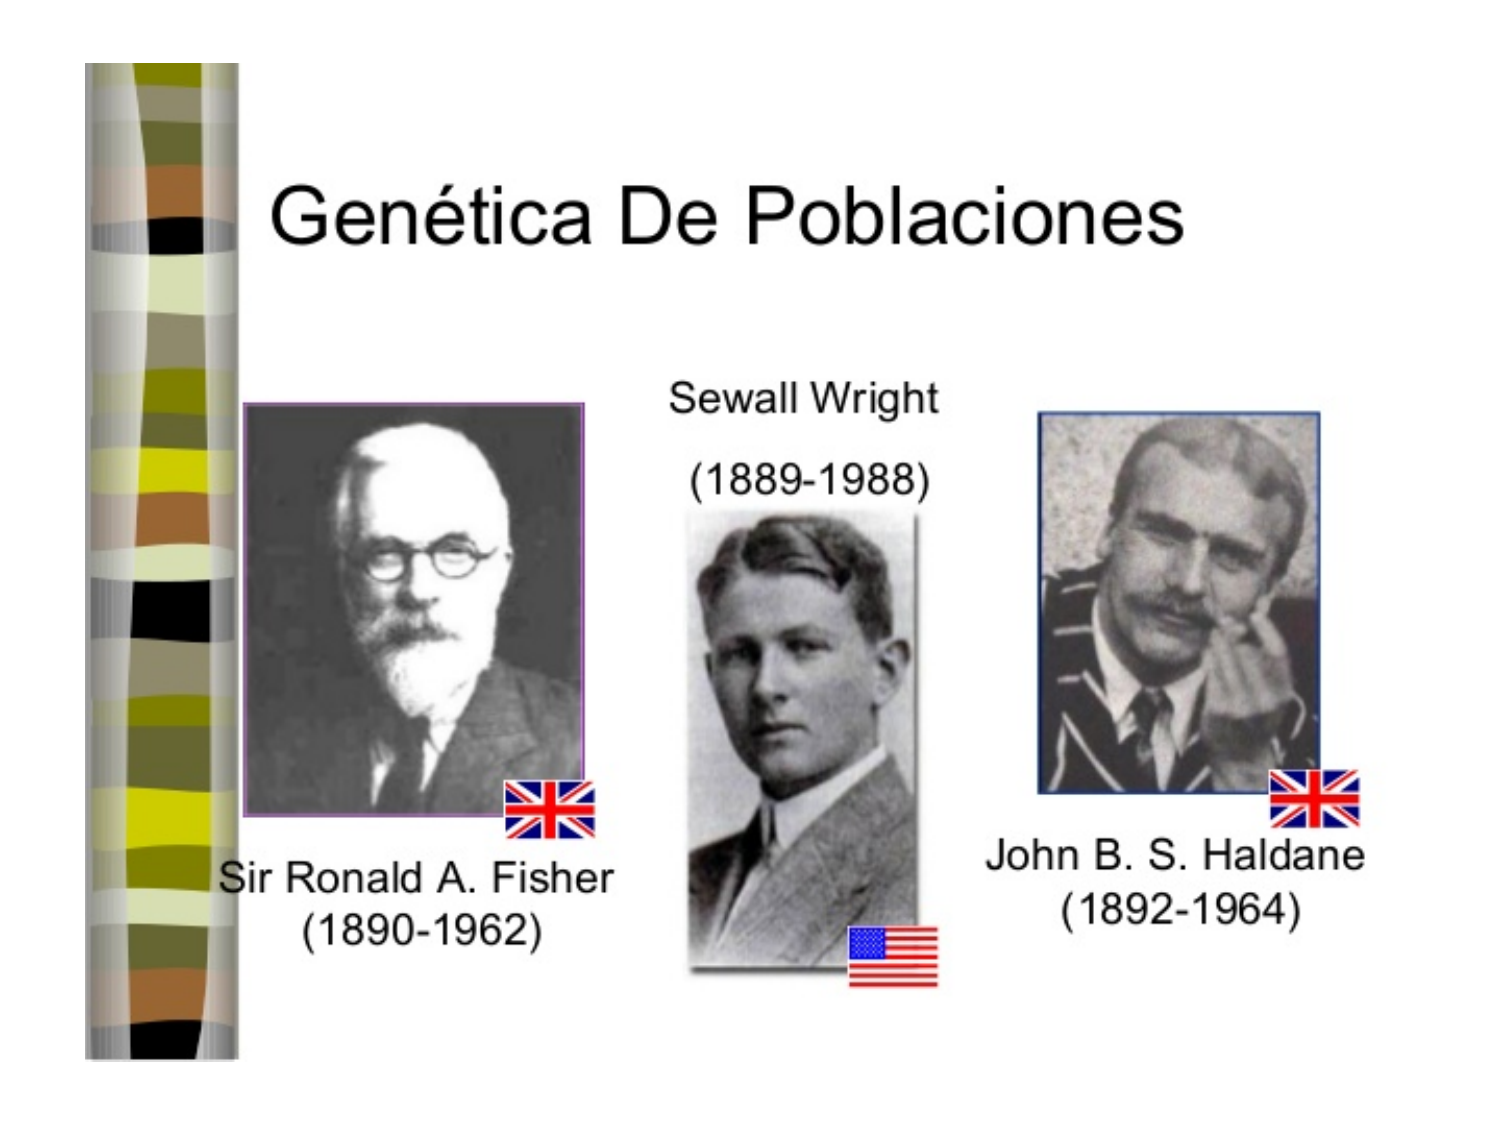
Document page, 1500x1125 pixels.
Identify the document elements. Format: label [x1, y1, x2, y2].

picture [85, 63, 1415, 1062]
